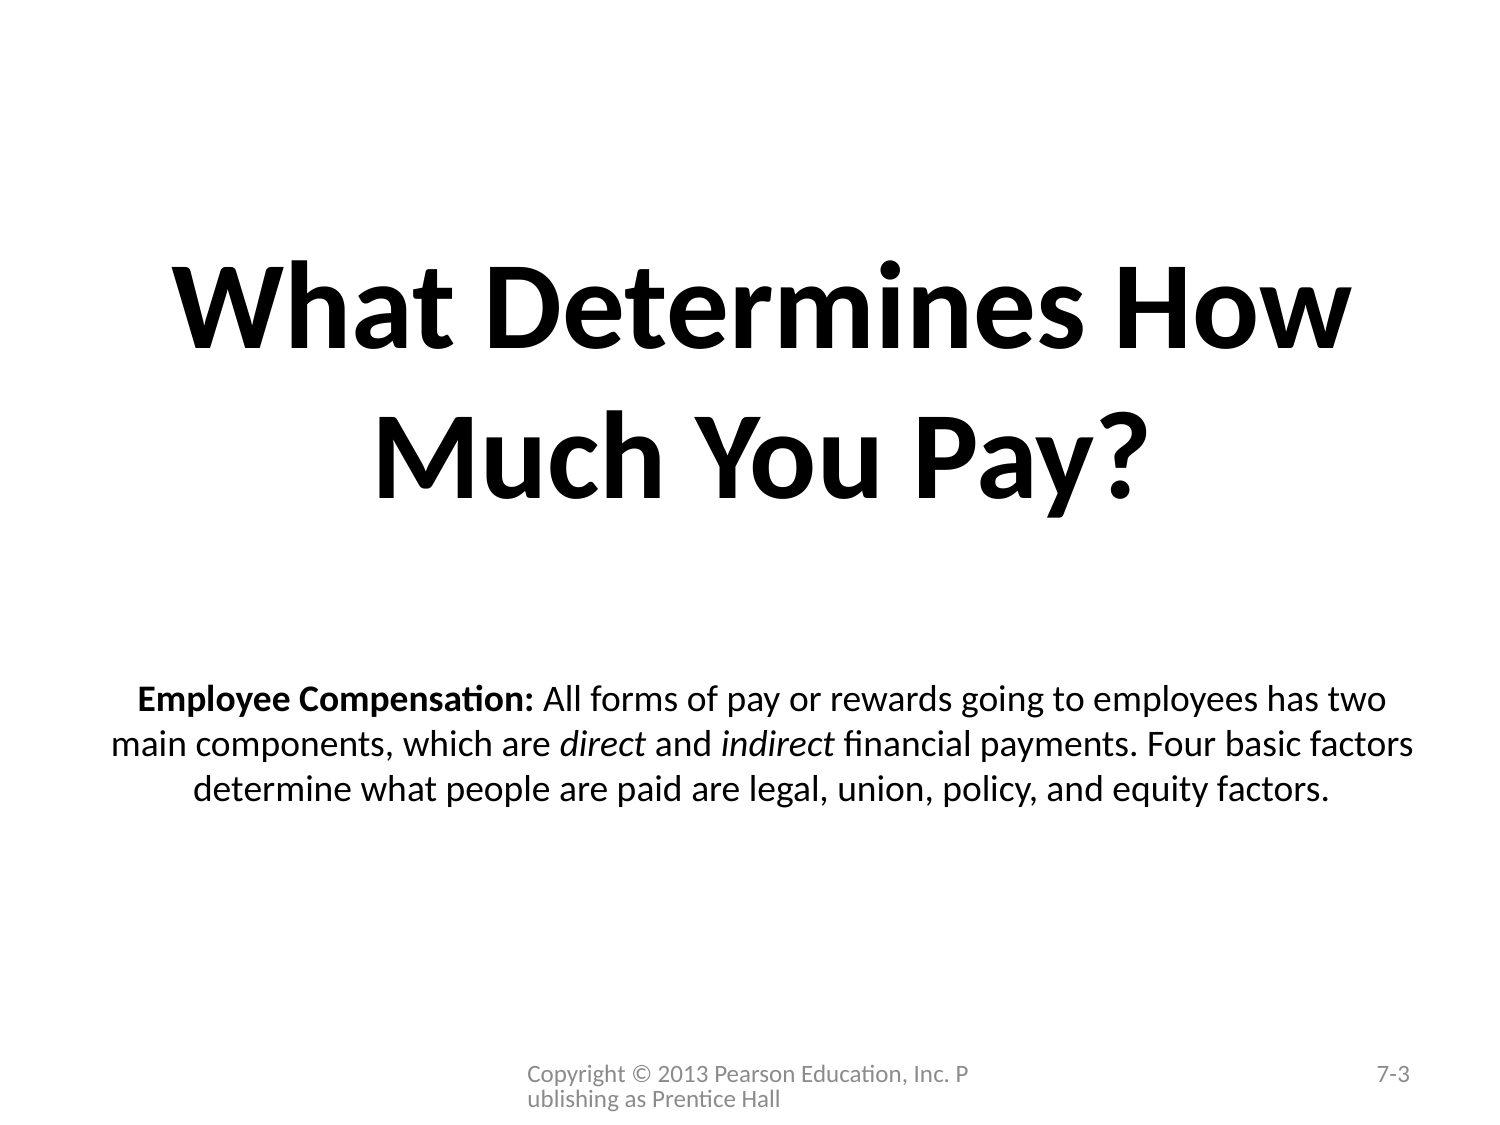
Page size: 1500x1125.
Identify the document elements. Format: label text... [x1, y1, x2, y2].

title What Determines How Much You Pay? Employee Compensation: All forms of pay or rewards going to employees has two main components, which are direct and indirect financial payments. Four basic factors determine what people are paid are legal, union, policy, and equity factors. [87, 299, 1438, 763]
footer Copyright © 2013 Pearson Education, Inc. Publishing as Prentice Hall [512, 1042, 988, 1103]
slide_number 7-3 [1074, 1042, 1425, 1103]
